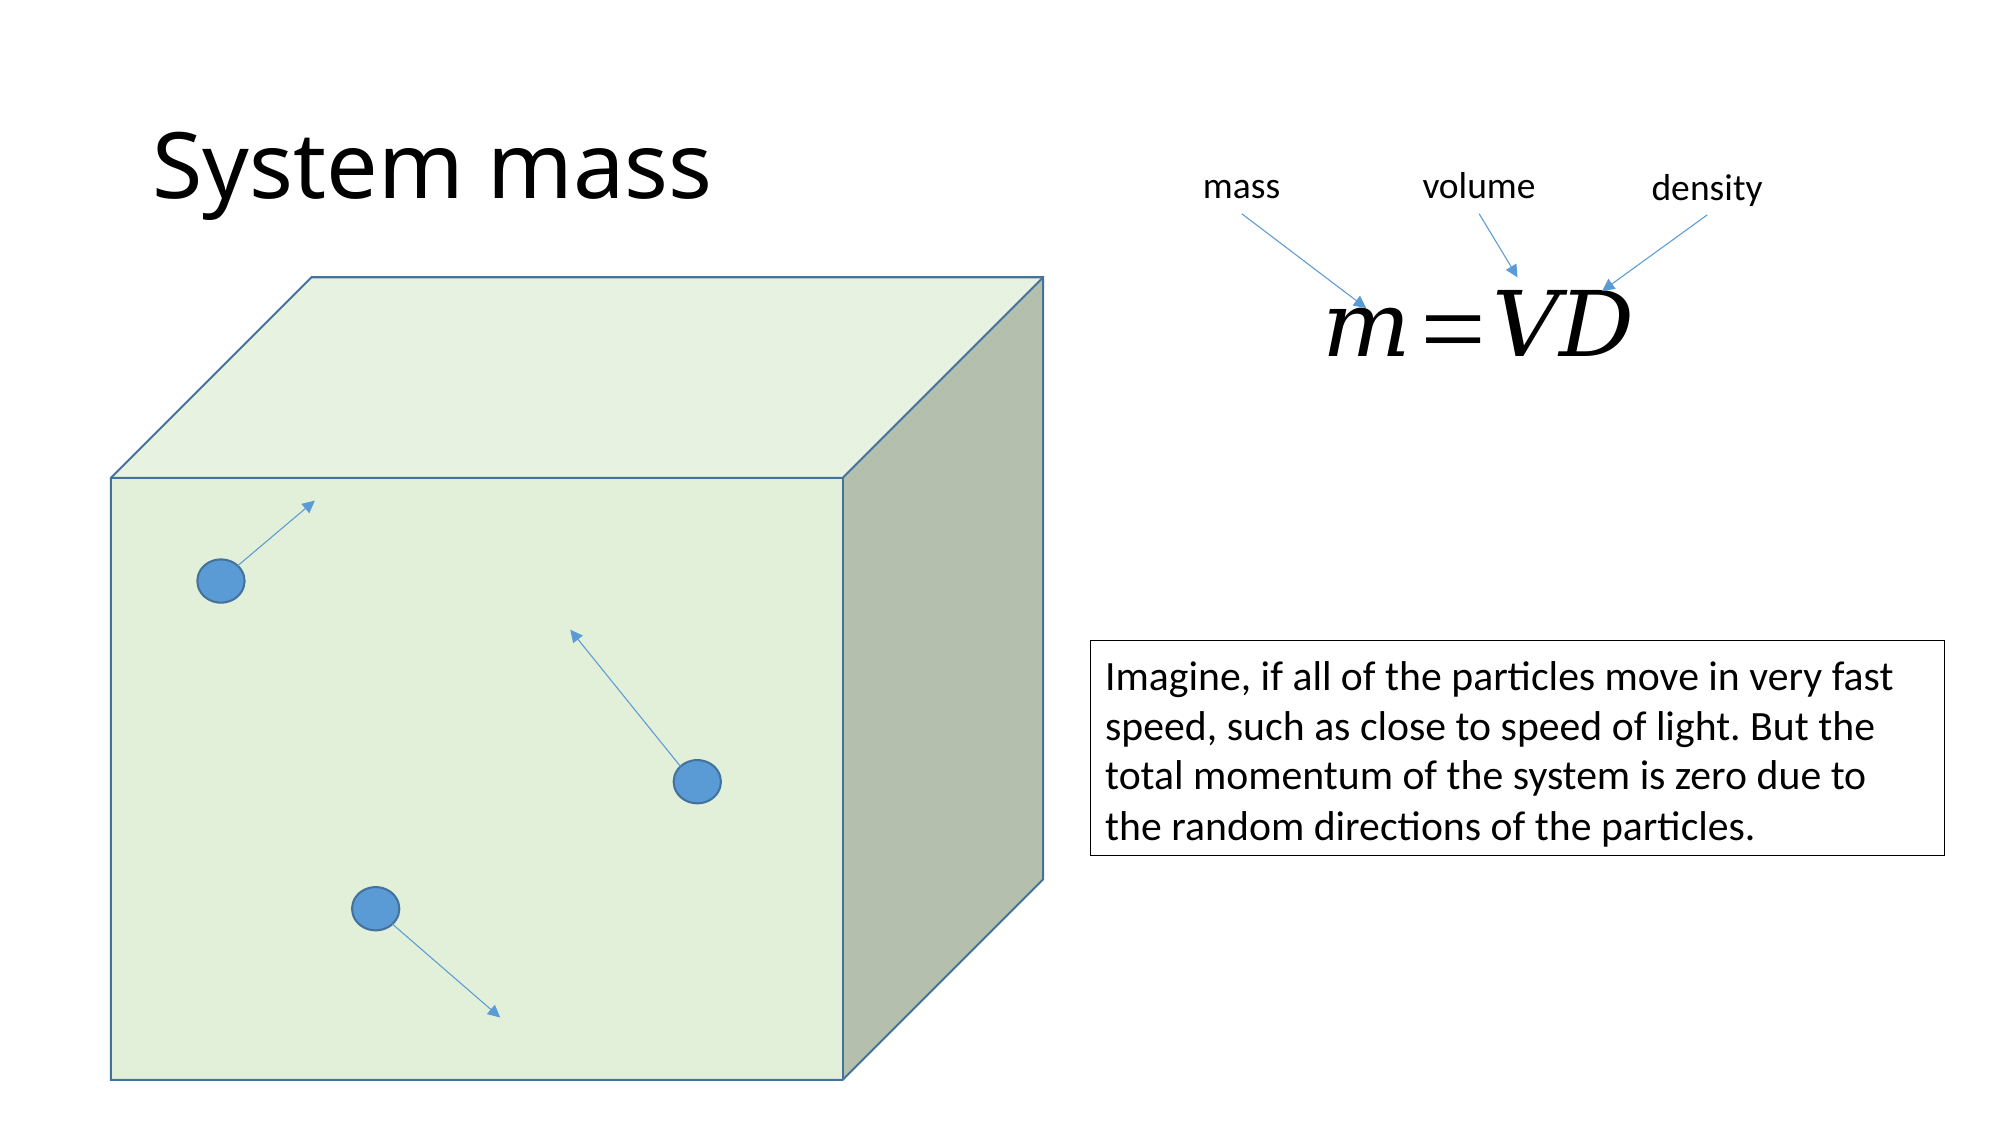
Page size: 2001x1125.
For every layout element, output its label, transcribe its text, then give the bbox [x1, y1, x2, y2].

text_box density [1636, 155, 1778, 215]
text_box mass [1188, 154, 1296, 214]
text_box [570, 629, 681, 767]
text_box [109, 276, 1045, 1081]
text_box volume [1407, 154, 1551, 214]
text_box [237, 500, 315, 566]
text_box [672, 759, 722, 805]
text_box [196, 558, 246, 604]
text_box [1241, 214, 1367, 309]
text_box [350, 886, 401, 932]
title System mass [137, 59, 1863, 278]
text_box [1479, 214, 1518, 278]
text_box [1601, 215, 1708, 292]
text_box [392, 924, 501, 1018]
text_box Imagine, if all of the particles move in very fast speed, such as close to speed of light. But the total momentum of the system is zero due to the random directions of the particles. [1090, 640, 1945, 856]
